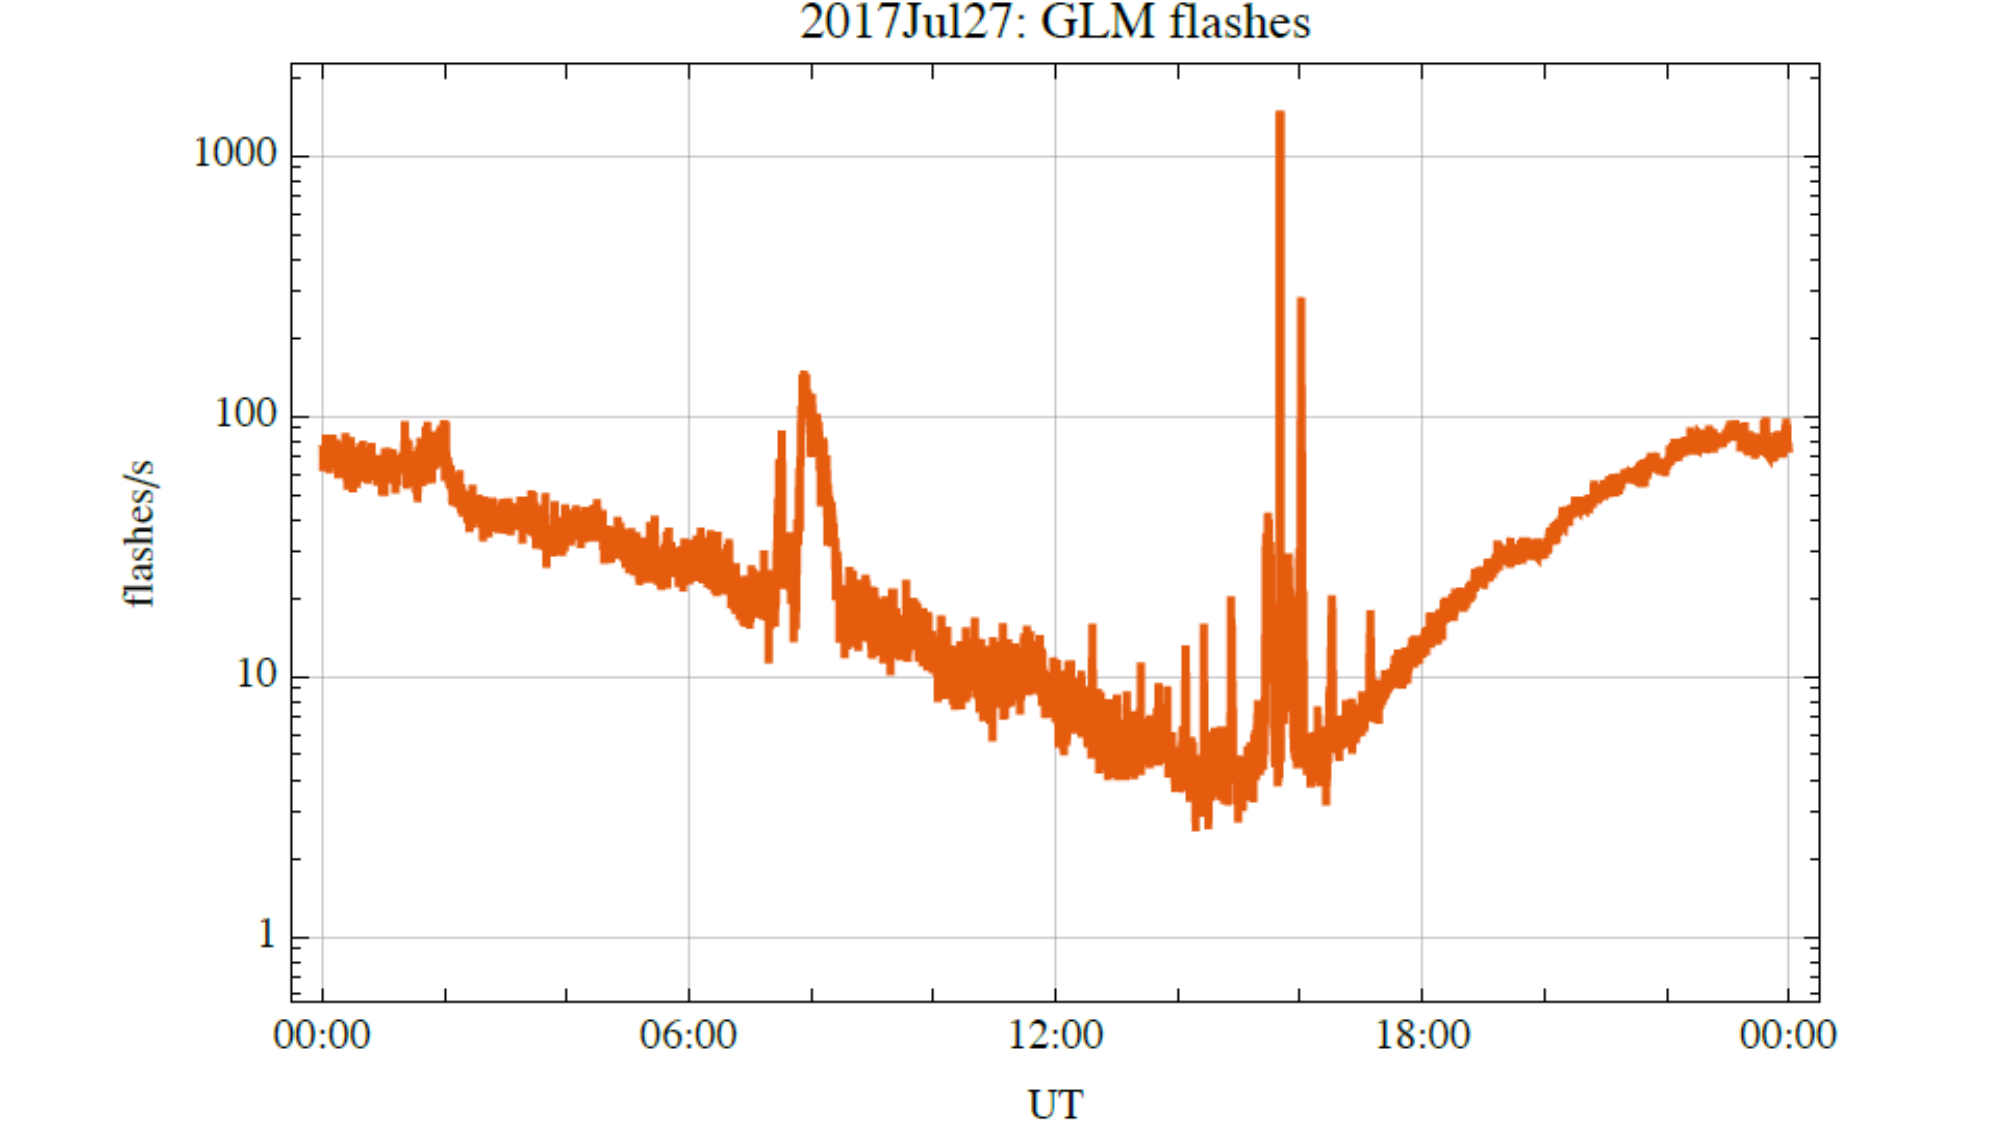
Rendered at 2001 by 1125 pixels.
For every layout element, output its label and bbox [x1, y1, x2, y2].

picture [116, 0, 1840, 1125]
